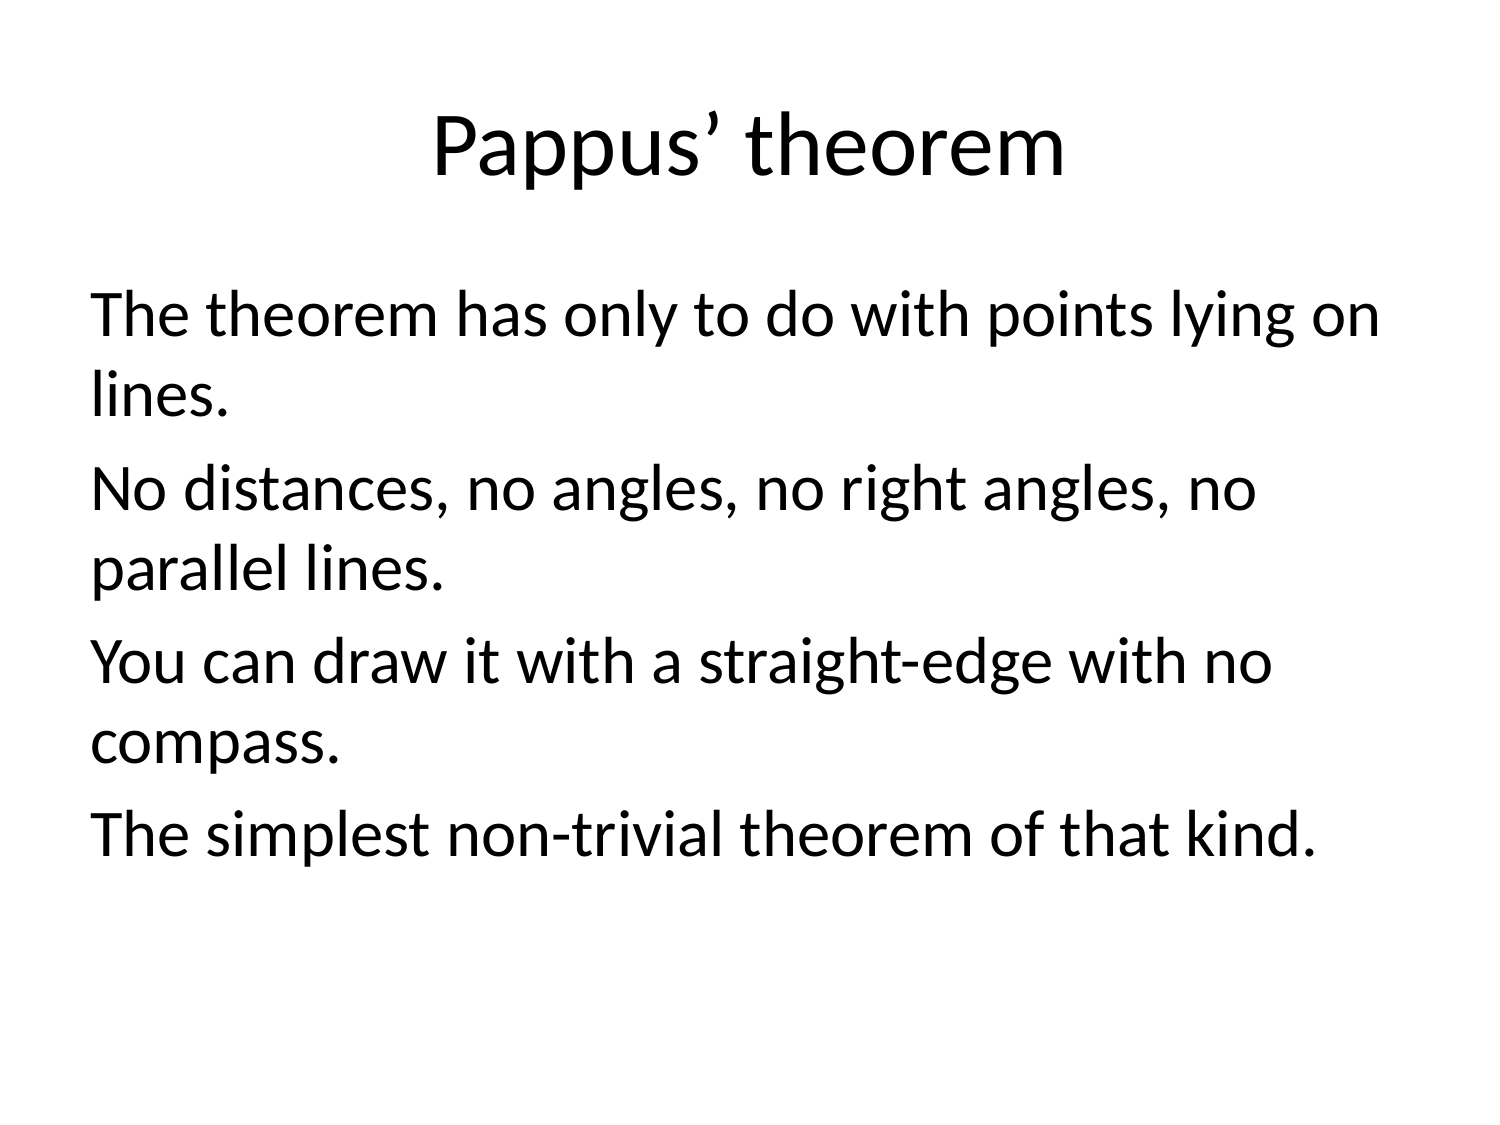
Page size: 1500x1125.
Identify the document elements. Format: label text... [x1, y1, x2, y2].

title Pappus’ theorem [75, 45, 1425, 233]
list The theorem has only to do with points lying on lines. No distances, no angles, no right angles, no parallel lines. You can draw it with a straight-edge with no compass. The simplest non-trivial theorem of that kind. [75, 262, 1425, 1005]
